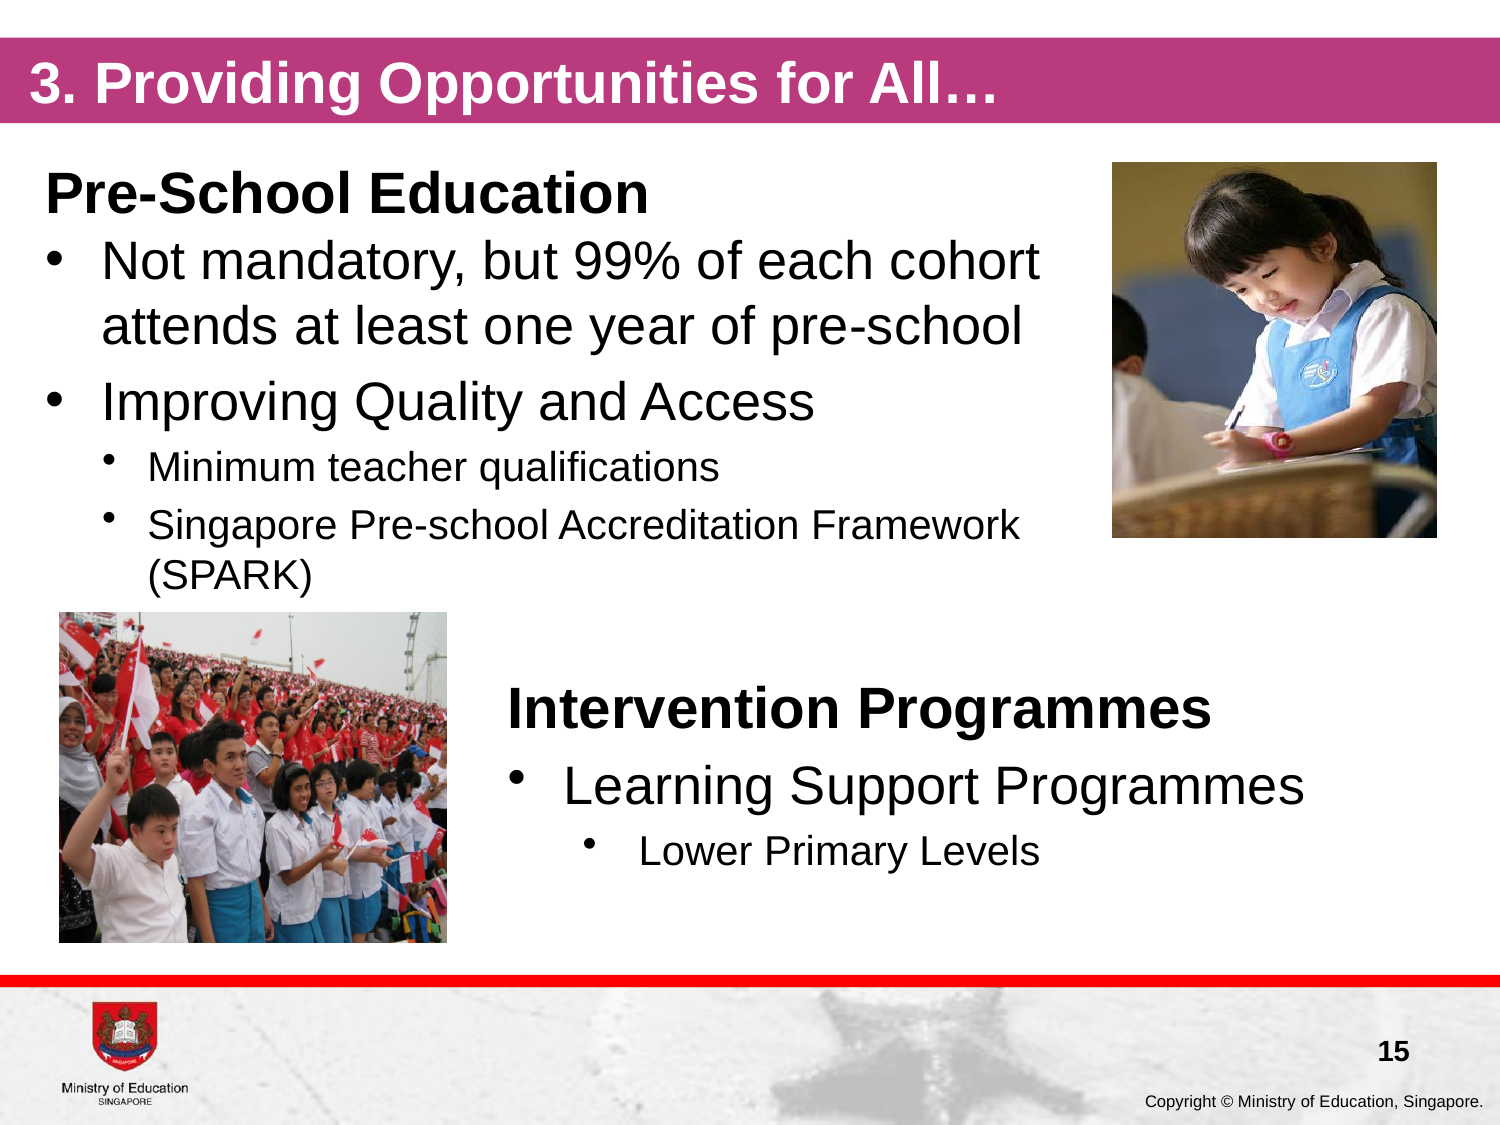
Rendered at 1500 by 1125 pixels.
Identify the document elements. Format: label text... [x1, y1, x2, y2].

picture [59, 612, 448, 943]
text_box Pre-School Education Not mandatory, but 99% of each cohort attends at least one year of pre-school Improving Quality and Access Minimum teacher qualifications Singapore Pre-school Accreditation Framework (SPARK) [0, 148, 1125, 374]
picture [1112, 162, 1437, 538]
text_box Intervention Programmes Learning Support Programmes Lower Primary Levels [462, 662, 1438, 950]
slide_number 15 [1074, 1024, 1426, 1103]
title 3. Providing Opportunities for All… [0, 37, 1500, 124]
picture [62, 1001, 188, 1105]
